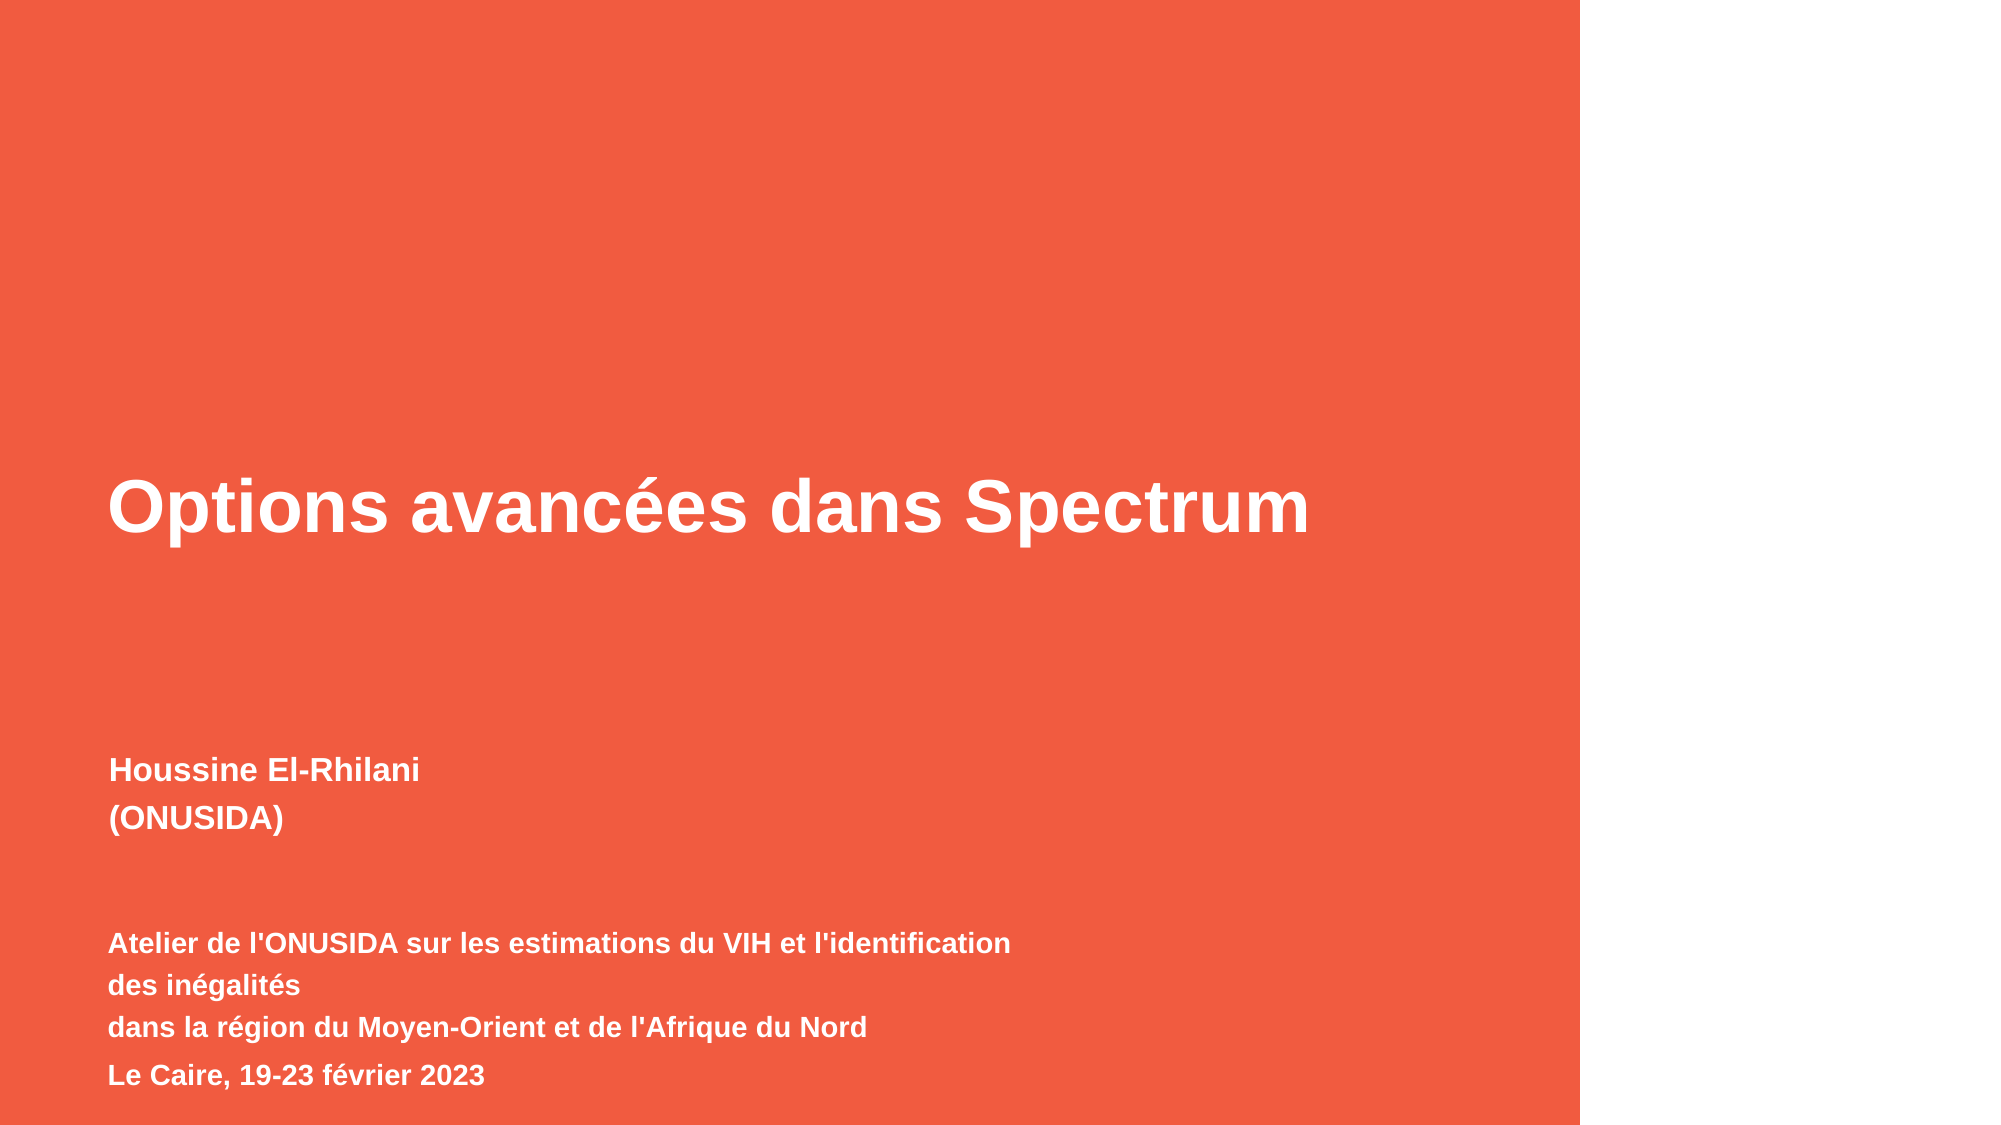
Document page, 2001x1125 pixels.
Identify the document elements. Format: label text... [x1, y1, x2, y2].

text_box Options avancées dans Spectrum [92, 267, 1468, 557]
text_box Atelier de l'ONUSIDA sur les estimations du VIH et l'identification des inégalités dans la région du Moyen-Orient et de l'Afrique du Nord Le Caire, 19-23 février 2023 [92, 909, 1046, 999]
text_box Houssine El-Rhilani (ONUSIDA) [93, 733, 589, 822]
